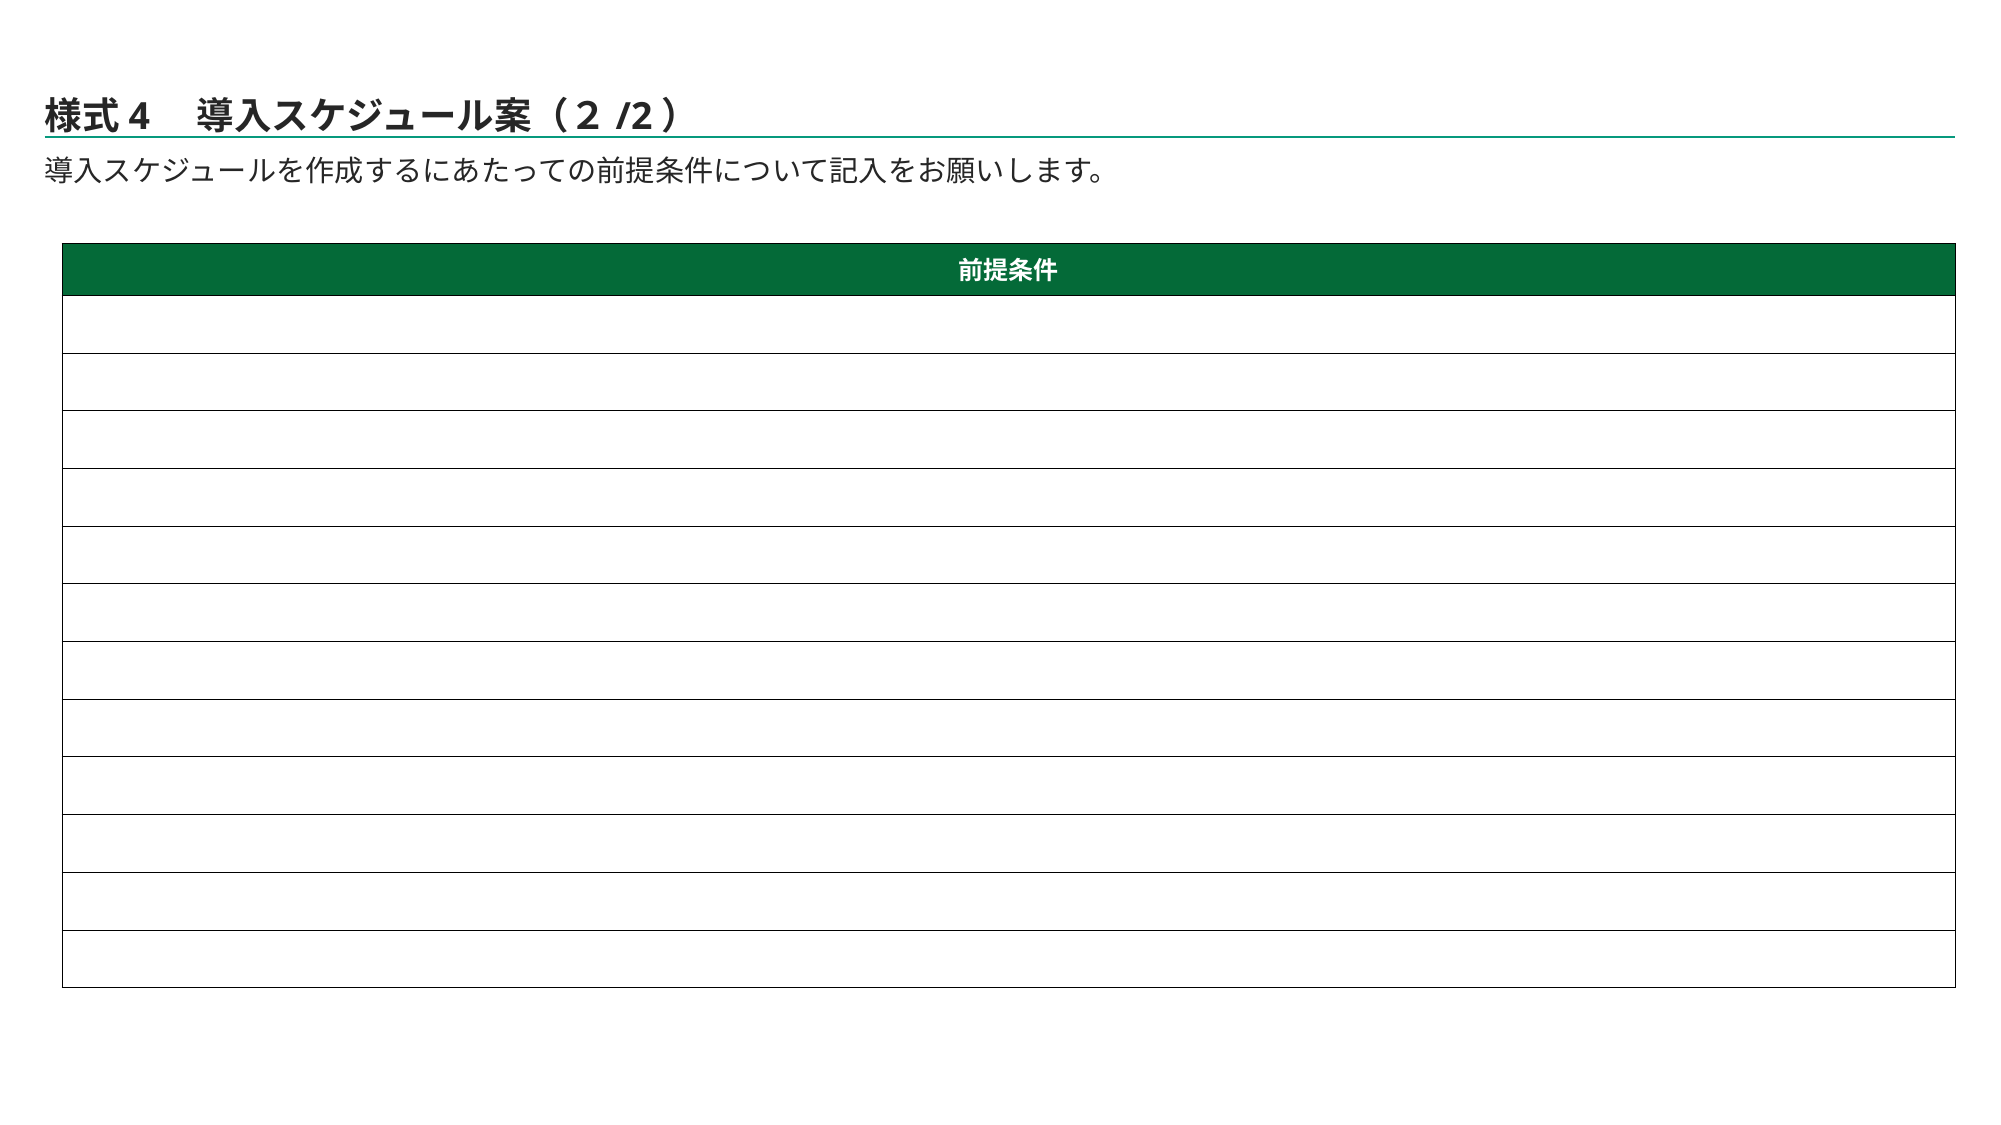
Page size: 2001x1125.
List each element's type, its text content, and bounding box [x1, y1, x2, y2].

table_cell [63, 700, 1955, 756]
table_cell [63, 469, 1955, 526]
title 様式4 導入スケジュール案（２/2） [44, 42, 1956, 138]
table_cell [63, 527, 1955, 583]
table_cell [63, 296, 1955, 353]
table_cell [63, 873, 1955, 930]
table_cell [63, 584, 1955, 641]
list 導入スケジュールを作成するにあたっての前提条件について記入をお願いします。 [44, 149, 1956, 274]
table_cell [63, 642, 1955, 699]
table_cell [63, 354, 1955, 410]
table_header 前提条件 [63, 244, 1955, 295]
table_cell [63, 815, 1955, 872]
table_cell [63, 411, 1955, 468]
table_cell [63, 757, 1955, 814]
table_cell [63, 931, 1955, 987]
